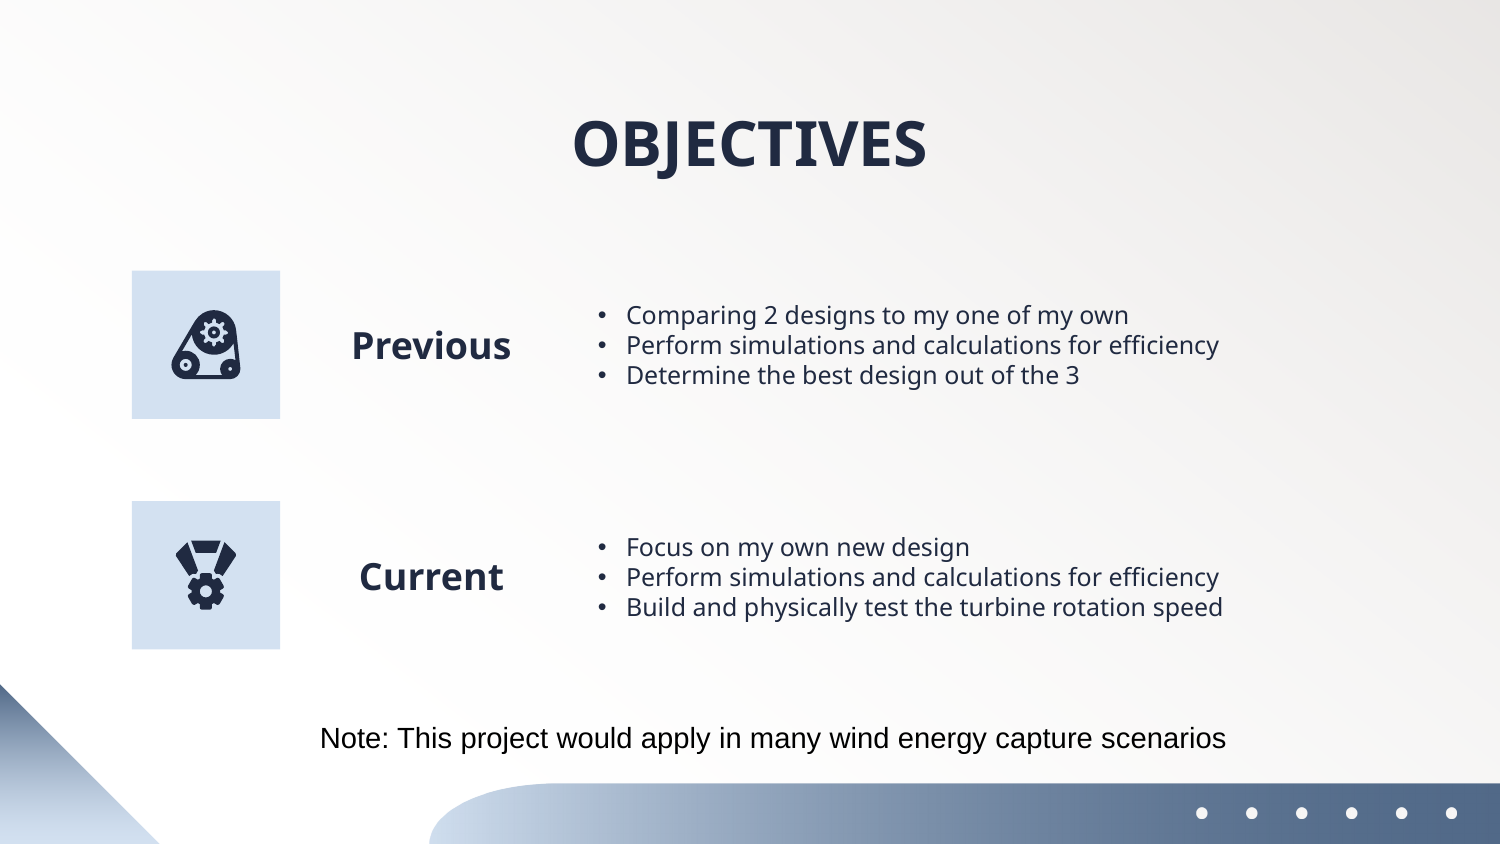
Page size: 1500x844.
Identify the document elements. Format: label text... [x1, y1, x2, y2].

subtitle Focus on my own new design Perform simulations and calculations for efficiency Build and physically test the turbine rotation speed [582, 517, 1369, 666]
text_box [131, 270, 281, 419]
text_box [171, 309, 241, 380]
subtitle Current [305, 501, 558, 650]
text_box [175, 540, 237, 610]
subtitle Comparing 2 designs to my one of my own Perform simulations and calculations for efficiency Determine the best design out of the 3 [582, 270, 1369, 419]
picture [430, 784, 1500, 844]
picture [0, 0, 1500, 844]
title OBJECTIVES [118, 88, 1382, 183]
text_box [131, 501, 281, 650]
subtitle Previous [305, 270, 558, 419]
text_box Note: This project would apply in many wind energy capture scenarios [305, 711, 1301, 762]
